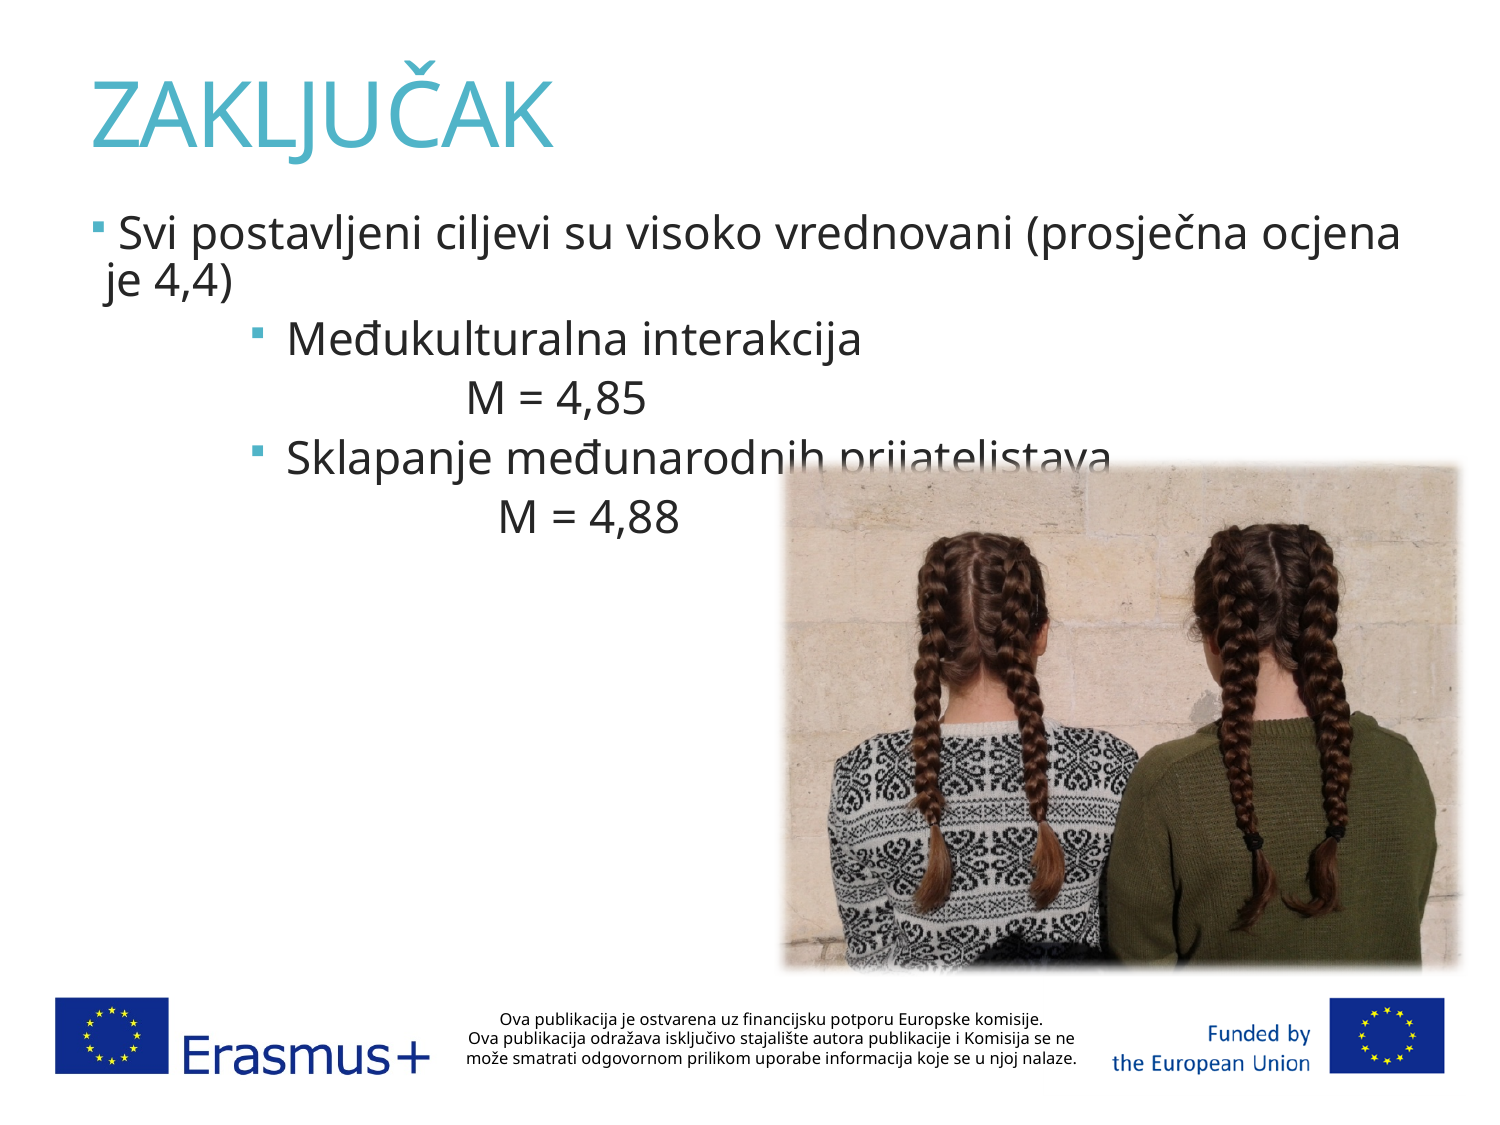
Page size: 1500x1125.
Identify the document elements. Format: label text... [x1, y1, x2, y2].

picture [773, 455, 1469, 1096]
picture [32, 975, 451, 1096]
list Svi postavljeni ciljevi su visoko vrednovani (prosječna ocjena je 4,4) Međukulturalna interakcija M = 4,85 Sklapanje međunarodnih prijateljstava M = 4,88 [75, 205, 1425, 948]
title ZAKLJUČAK [75, 30, 1425, 205]
text_box Ova publikacija je ostvarena uz financijsku potporu Europske komisije. Ova publikacija odražava isključivo stajalište autora publikacije i Komisija se ne može smatrati odgovornom prilikom uporabe informacija koje se u njoj nalaze. [451, 1000, 1042, 1096]
